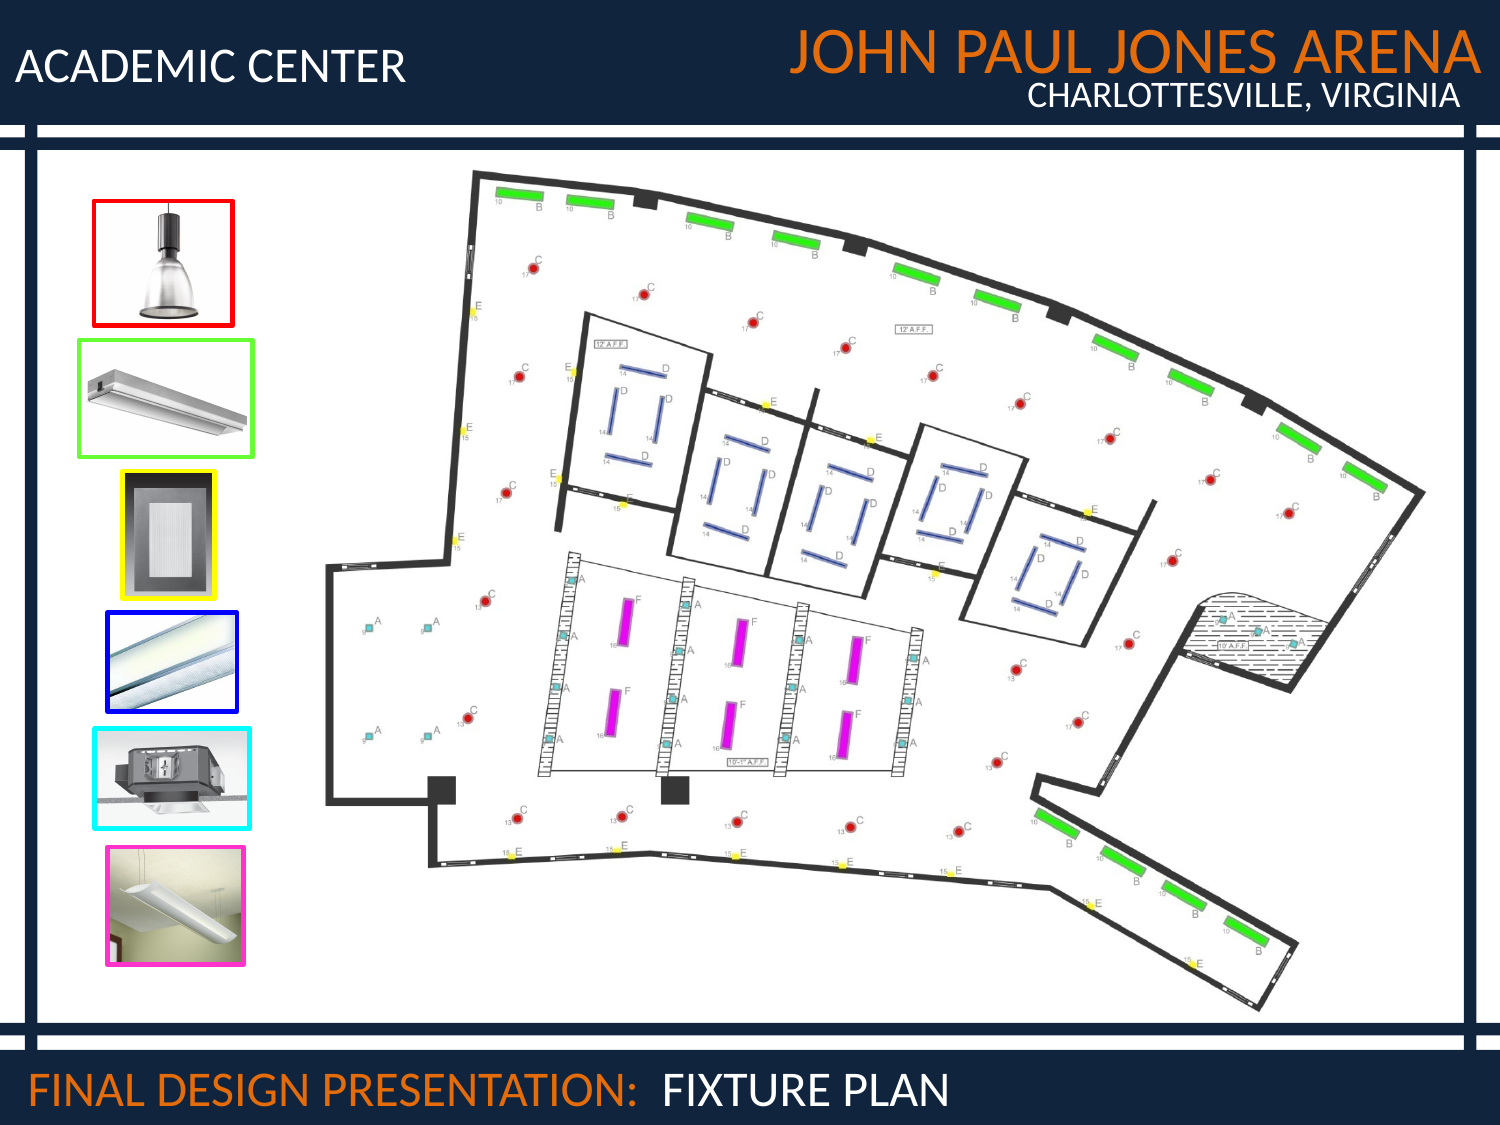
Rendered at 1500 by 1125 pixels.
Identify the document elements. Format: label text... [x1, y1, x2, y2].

text_box FINAL DESIGN PRESENTATION: FIXTURE PLAN [12, 1049, 1213, 1124]
text_box ACADEMIC CENTER [0, 24, 513, 100]
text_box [81, 202, 251, 963]
picture [312, 162, 1440, 1013]
